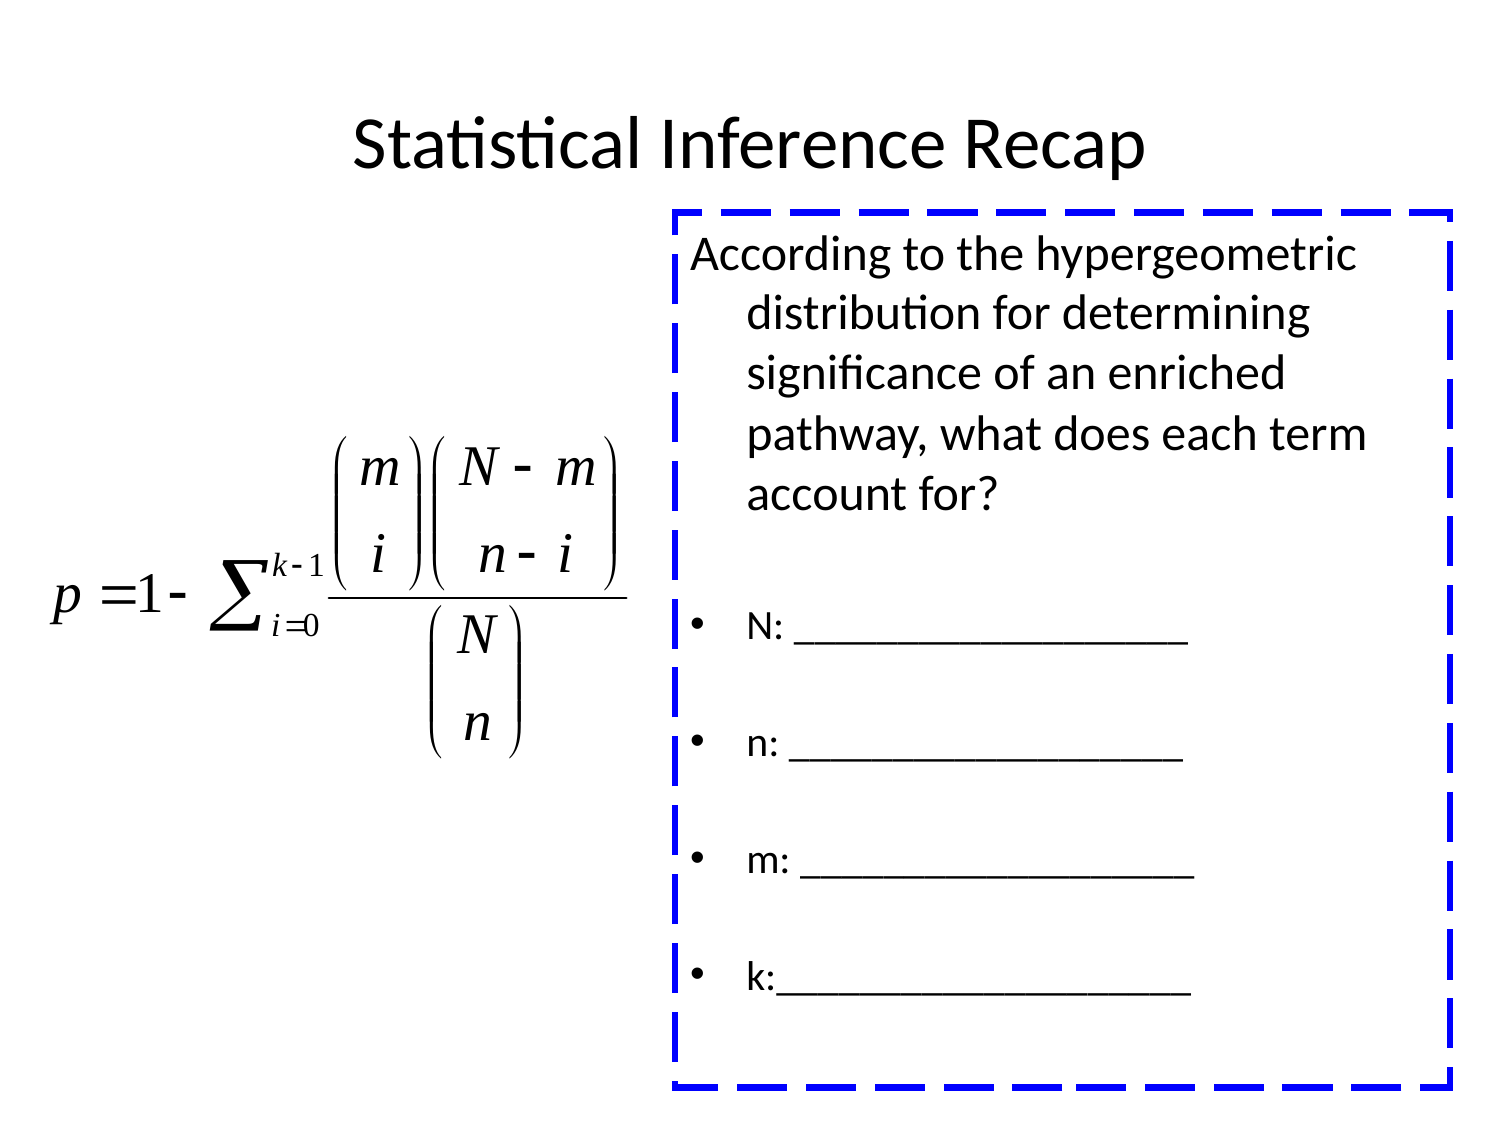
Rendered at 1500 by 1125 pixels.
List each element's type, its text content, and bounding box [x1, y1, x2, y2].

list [37, 424, 638, 771]
list According to the hypergeometric distribution for determining significance of an enriched pathway, what does each term account for? N: ___________________ n: ___________________ m: ___________________ k:____________________ [675, 212, 1450, 1088]
title Statistical Inference Recap [75, 45, 1425, 233]
